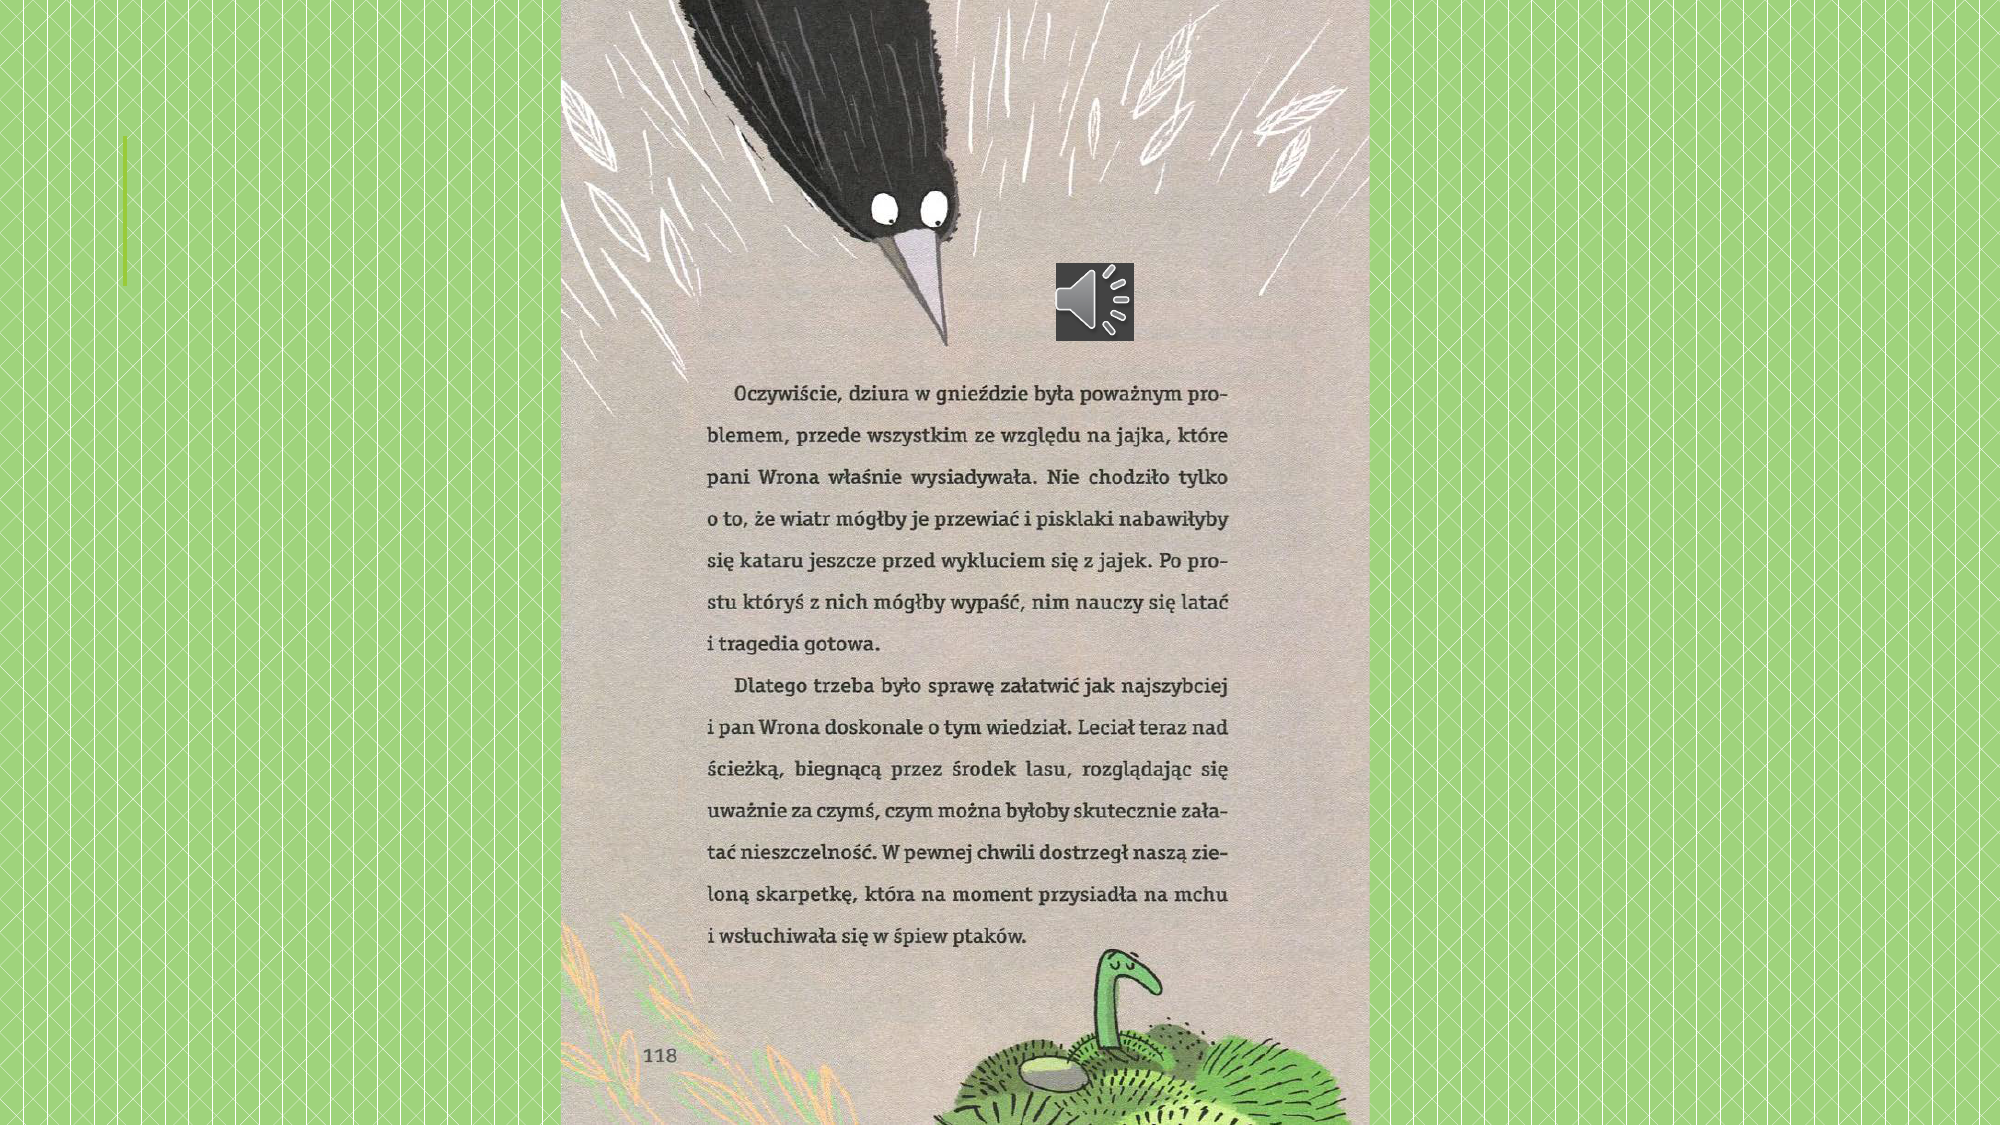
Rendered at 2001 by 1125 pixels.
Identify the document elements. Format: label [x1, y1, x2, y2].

picture [1054, 261, 1136, 343]
list [560, 0, 1370, 1125]
